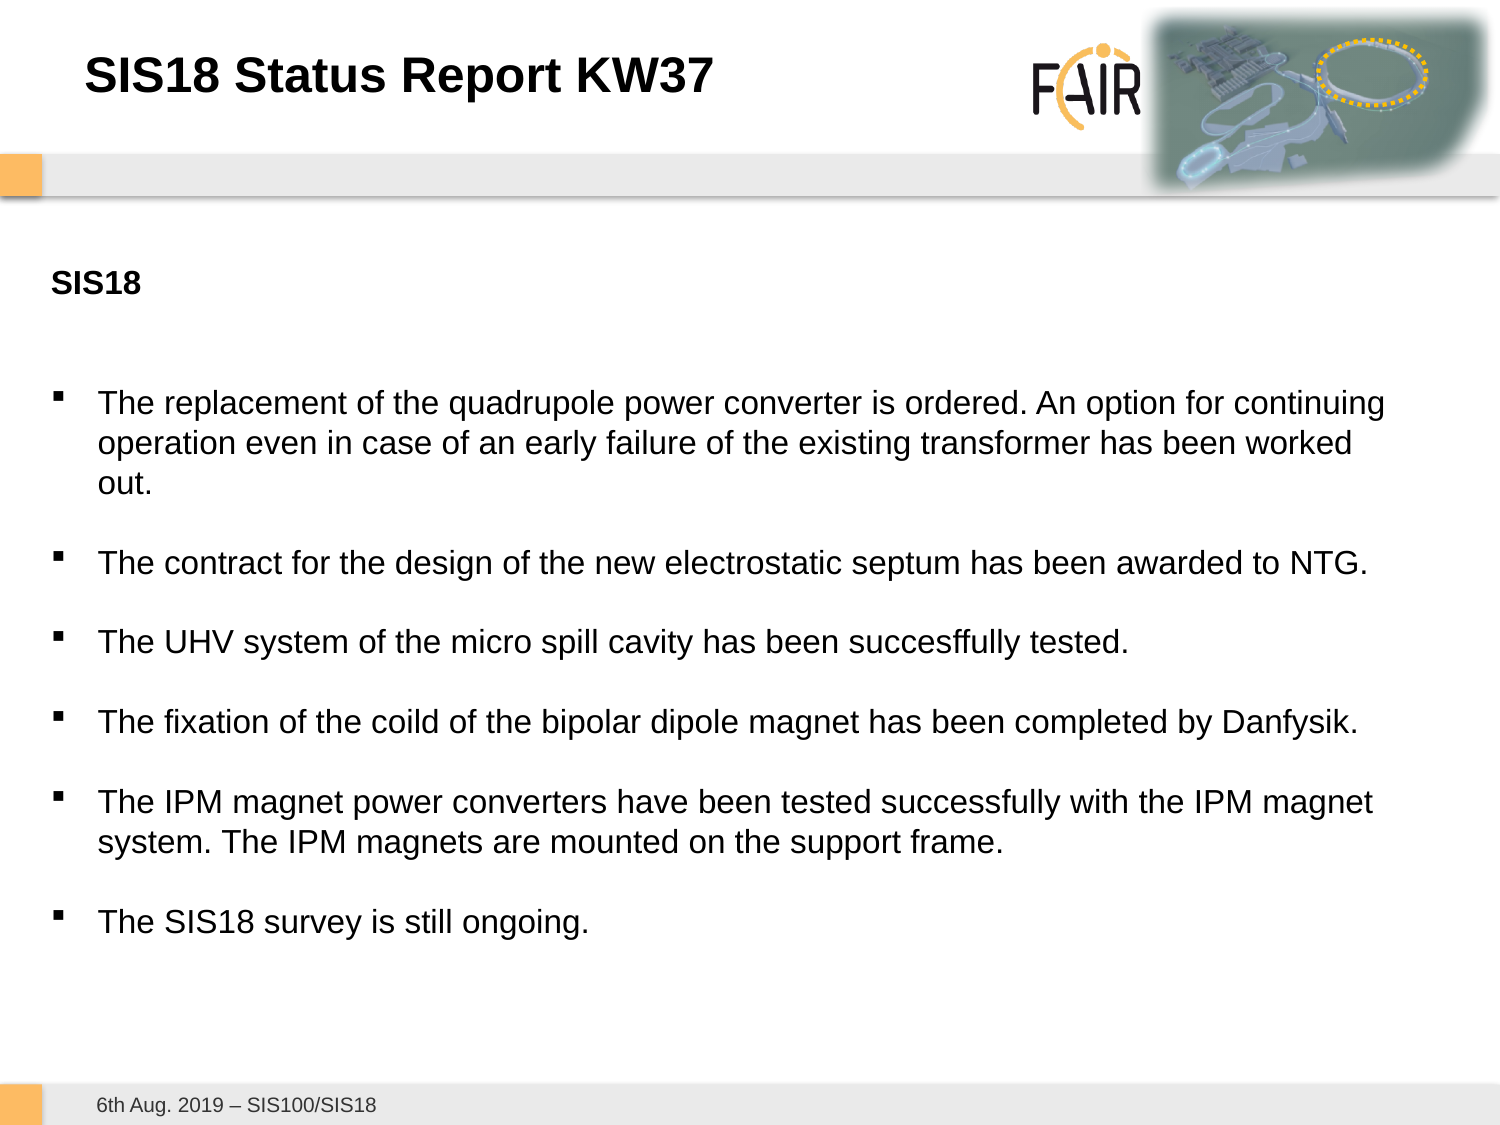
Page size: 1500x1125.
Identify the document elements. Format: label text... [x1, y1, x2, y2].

text_box SIS18 The replacement of the quadrupole power converter is ordered. An option for continuing operation even in case of an early failure of the existing transformer has been worked out. The contract for the design of the new electrostatic septum has been awarded to NTG. The UHV system of the micro spill cavity has been succesffully tested. The fixation of the coild of the bipolar dipole magnet has been completed by Danfysik. The IPM magnet power converters have been tested successfully with the IPM magnet system. The IPM magnets are mounted on the support frame. The SIS18 survey is still ongoing. [36, 253, 1427, 948]
picture [1032, 0, 1500, 215]
footer 6th Aug. 2019 – SIS100/SIS18 [0, 1083, 480, 1125]
text_box SIS18 Status Report KW37 [69, 35, 866, 111]
